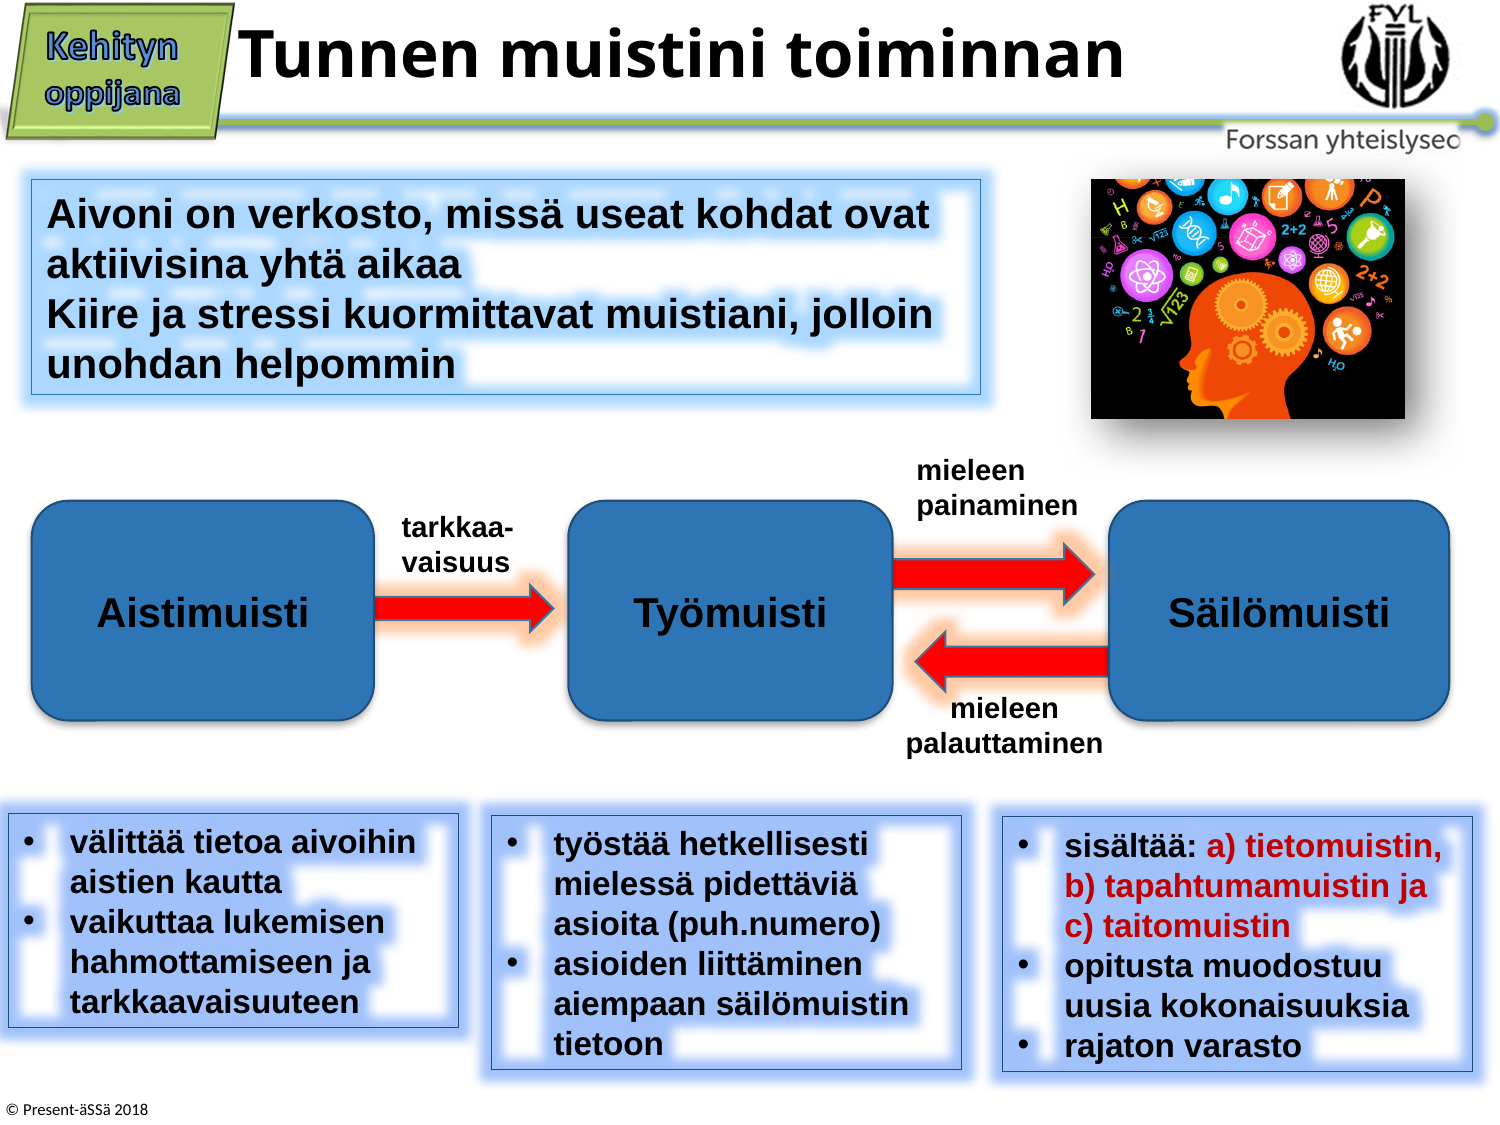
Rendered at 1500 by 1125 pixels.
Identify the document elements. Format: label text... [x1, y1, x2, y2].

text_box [866, 500, 1473, 1075]
title Tunnen muistini toiminnan [214, 4, 1149, 109]
picture [1170, 179, 1200, 190]
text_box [8, 500, 491, 1031]
picture [1091, 179, 1405, 419]
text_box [491, 444, 1129, 1073]
picture [0, 0, 1500, 162]
text_box Aivoni on verkosto, missä useat kohdat ovat aktiivisina yhtä aikaa Kiire ja stressi kuormittavat muistiani, jolloin unohdan helpommin [31, 179, 981, 395]
